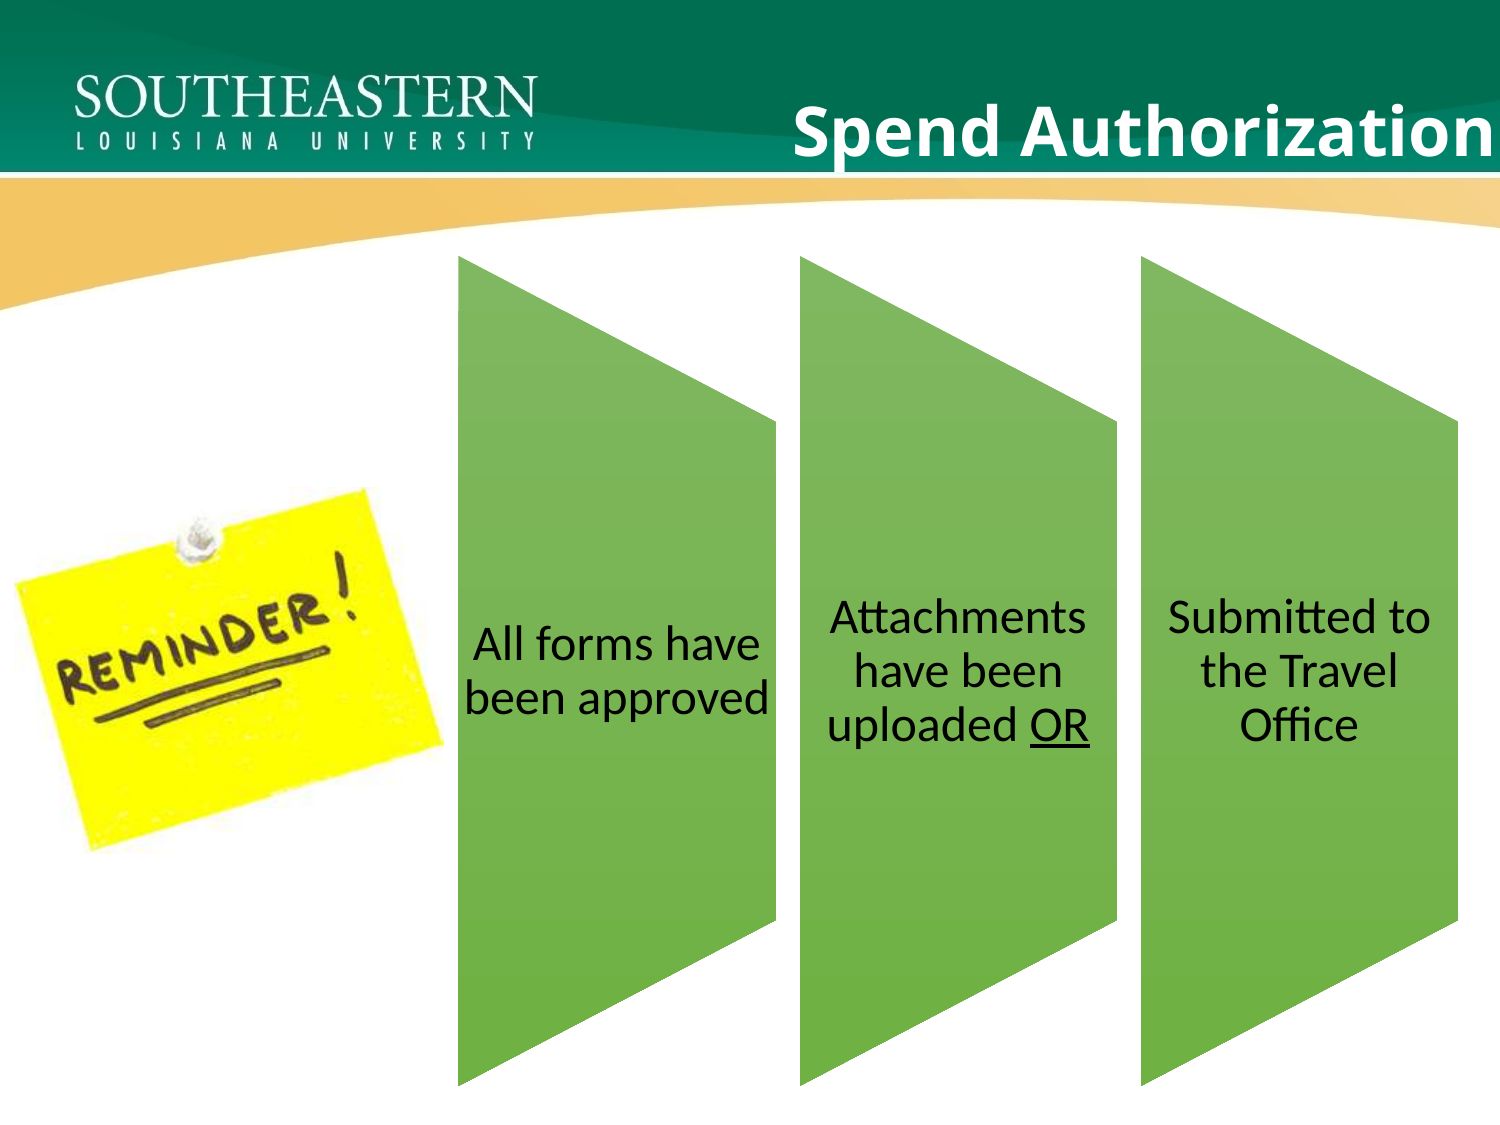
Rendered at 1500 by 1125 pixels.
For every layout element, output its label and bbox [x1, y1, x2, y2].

picture [0, 0, 1500, 1125]
text_box [458, 255, 1459, 1086]
